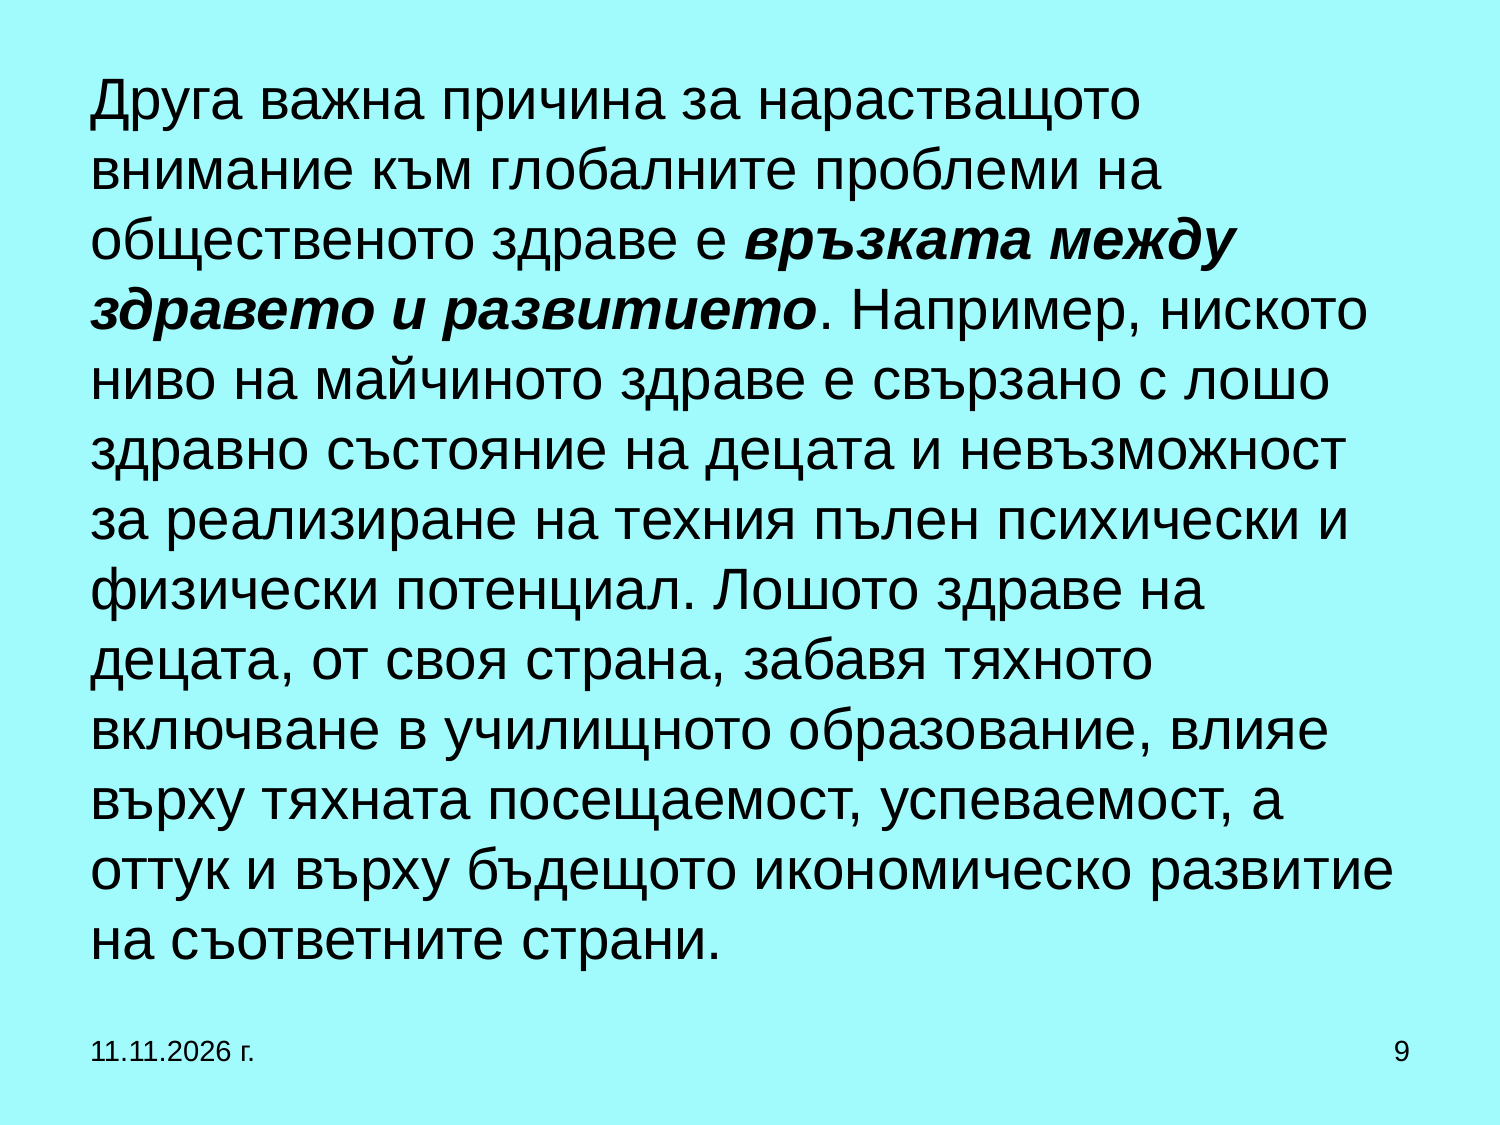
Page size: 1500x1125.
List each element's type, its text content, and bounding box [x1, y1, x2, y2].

slide_number 9 [1074, 1024, 1425, 1103]
title Друга важна причина за нарастващото внимание към глобалните проблеми на общественото здраве е връзката между здравето и развитието. Например, ниското ниво на майчиното здраве е свързано с лошо здравно състояние на децата и невъзможност за реализиране на техния пълен психически и физически потенциал. Лошото здраве на децата, от своя страна, забавя тяхното включване в училищното образование, влияе върху тяхната посещаемост, успеваемост, а оттук и върху бъдещото икономическо развитие на съответните страни. [75, 45, 1425, 988]
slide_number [75, 1024, 425, 1103]
